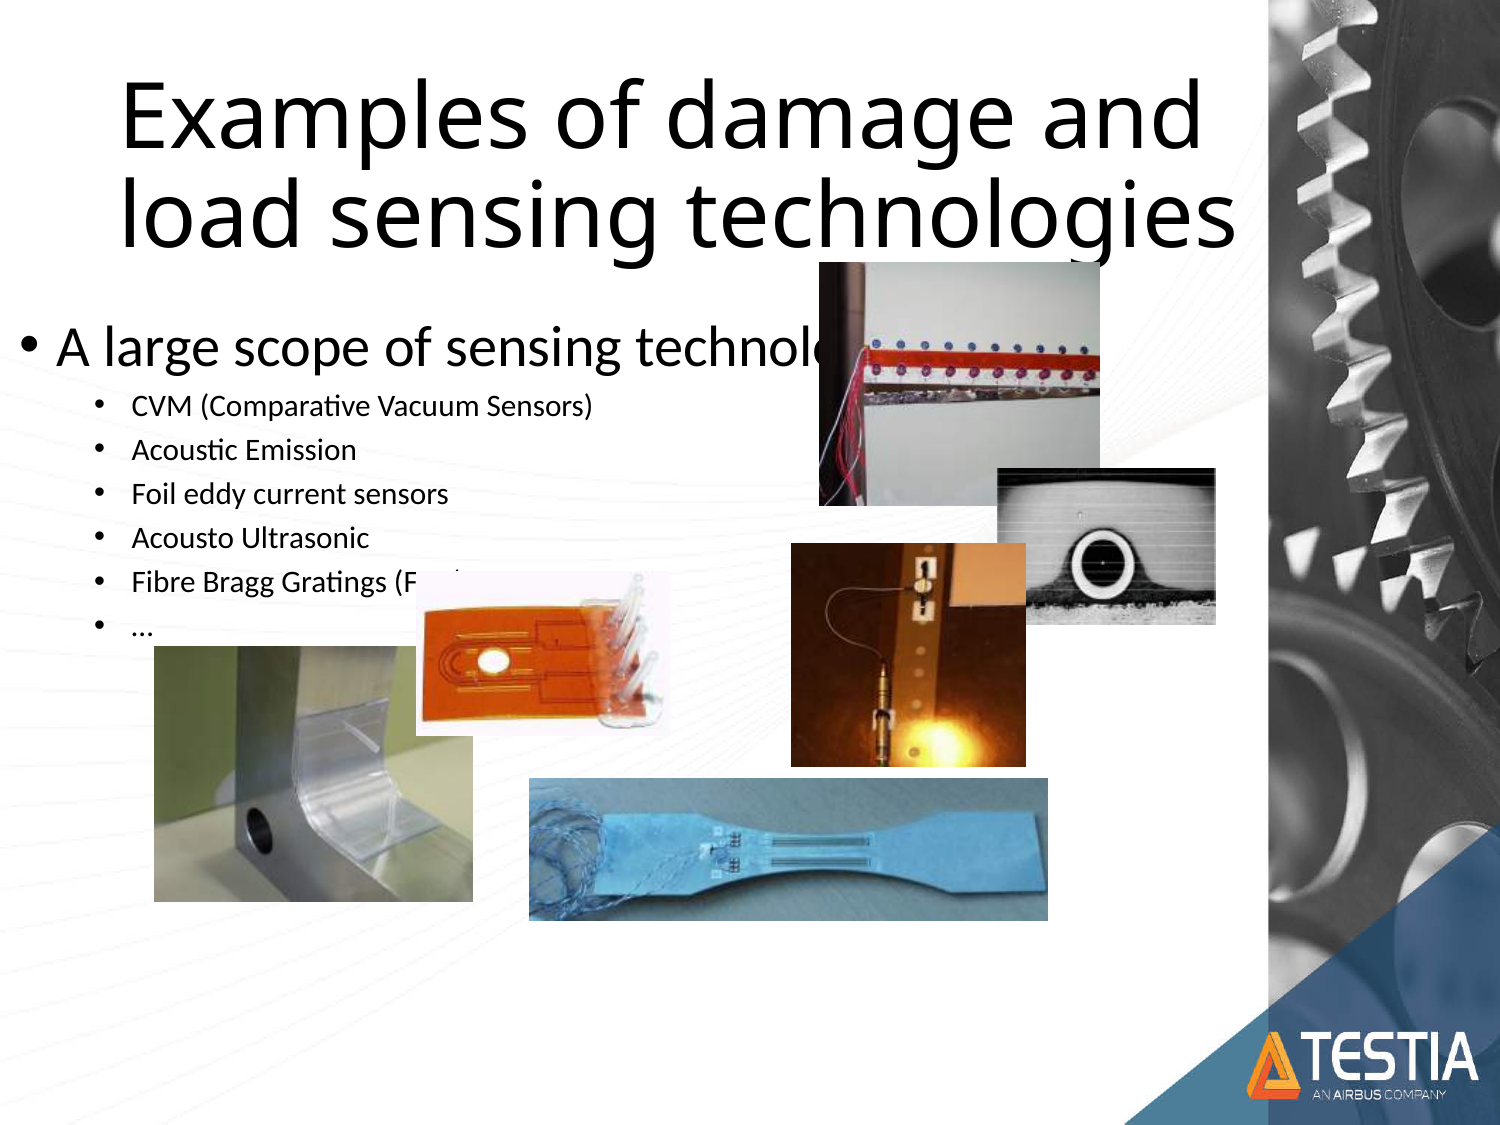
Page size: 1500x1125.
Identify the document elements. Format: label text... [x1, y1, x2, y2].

list A large scope of sensing technologies: CVM (Comparative Vacuum Sensors) Acoustic Emission Foil eddy current sensors Acousto Ultrasonic Fibre Bragg Gratings (FBG) … [4, 308, 1174, 901]
picture [0, 0, 1500, 1125]
title Examples of damage and load sensing technologies [103, 59, 1397, 278]
